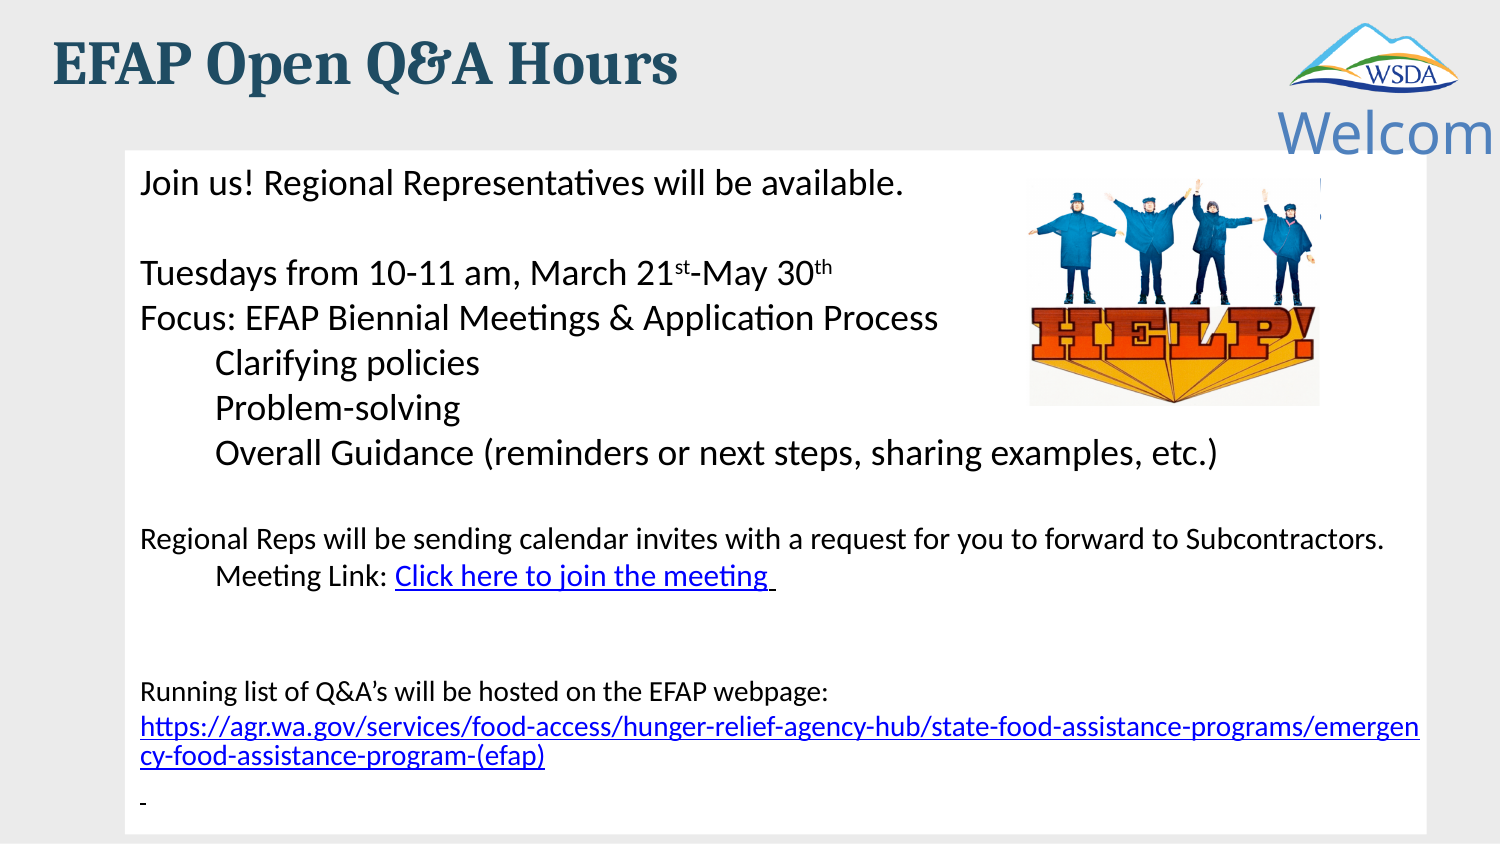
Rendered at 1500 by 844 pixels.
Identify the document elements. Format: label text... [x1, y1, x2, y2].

picture [1026, 178, 1320, 406]
text_box Welcome! [1262, 93, 1500, 242]
text_box Join us! Regional Representatives will be available. Tuesdays from 10-11 am, March 21st-May 30th Focus: EFAP Biennial Meetings & Application Process Clarifying policies Problem-solving Overall Guidance (reminders or next steps, sharing examples, etc.) Regional Reps will be sending calendar invites with a request for you to forward to Subcontractors. Meeting Link: Click here to join the meeting Running list of Q&A’s will be hosted on the EFAP webpage: https://agr.wa.gov/services/food-access/hunger-relief-agency-hub/state-food-assistance-programs/emergency-food-assistance-program-(efap) [124, 150, 1443, 794]
text_box EFAP Open Q&A Hours [37, 15, 1488, 105]
picture [1287, 21, 1460, 95]
text_box https://www.governmentjobs.com/careers/washington?department[0]=Dept.%20f%20Agriculture&sort=PostingDate%7CDescending [123, 148, 1429, 836]
